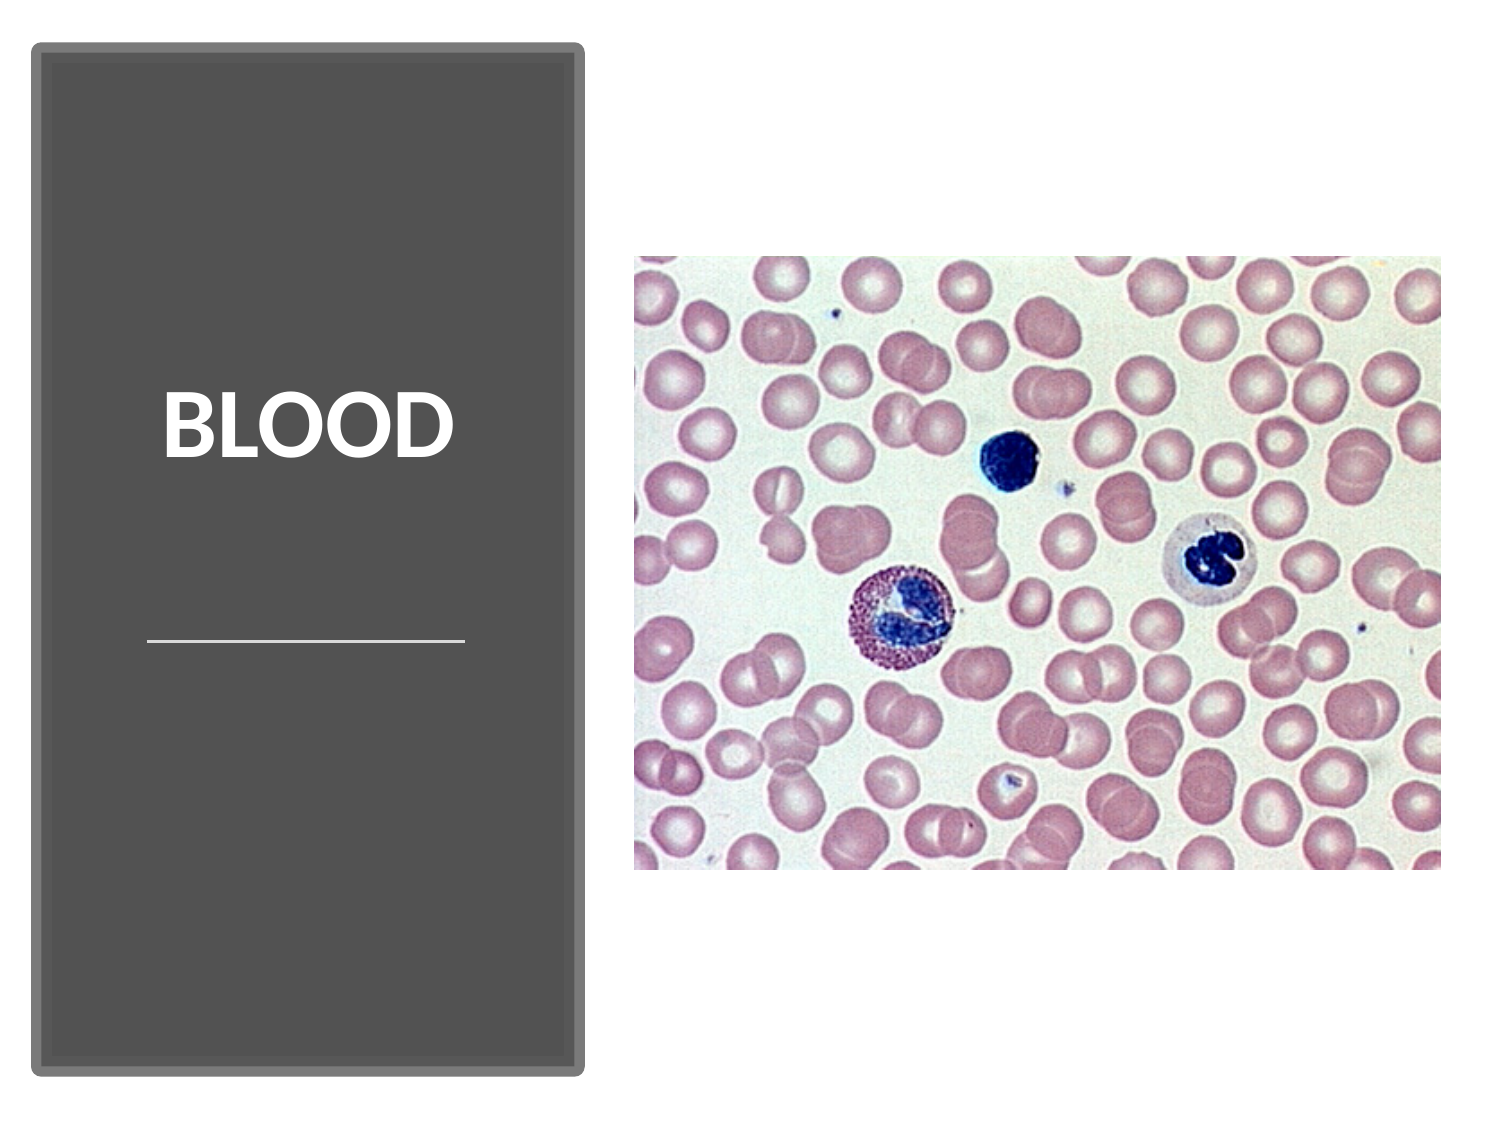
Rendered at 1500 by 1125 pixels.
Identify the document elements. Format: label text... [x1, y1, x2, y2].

picture [633, 256, 1441, 870]
text_box [39, 51, 576, 1068]
text_box BLOOD [146, 350, 513, 485]
